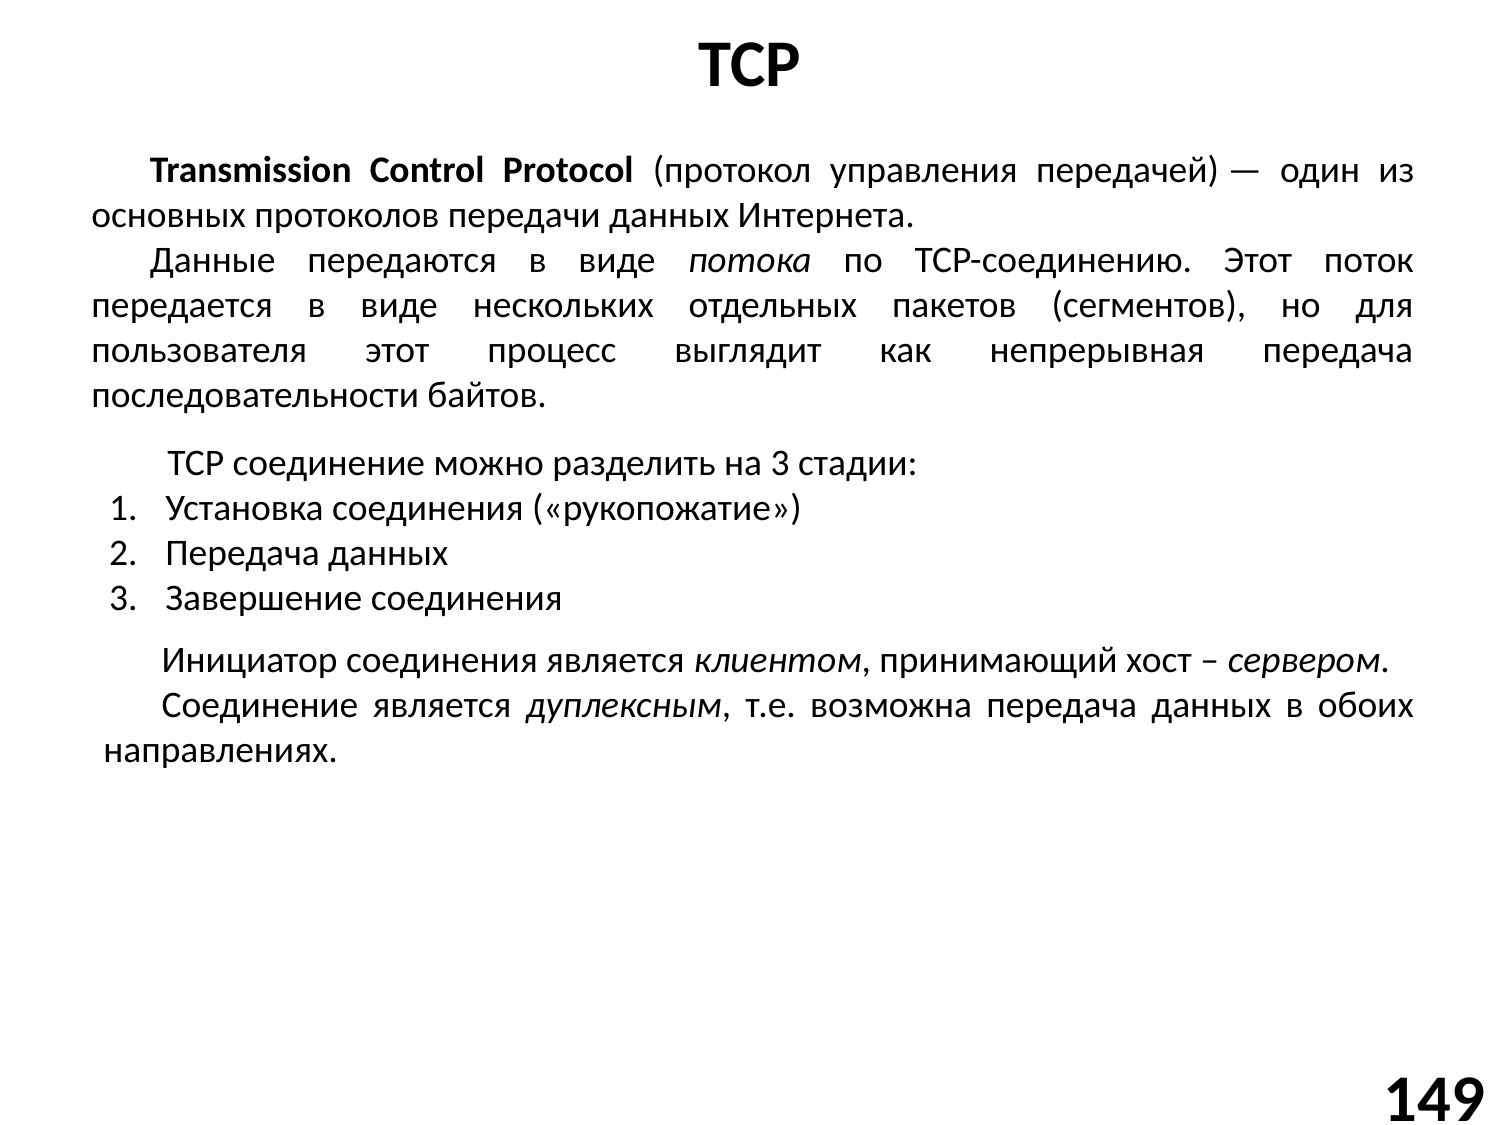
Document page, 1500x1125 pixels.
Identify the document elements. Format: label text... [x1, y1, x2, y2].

title TCP [41, 7, 1459, 112]
text_box Transmission Control Protocol (протокол управления передачей) — один из основных протоколов передачи данных Интернета. Данные передаются в виде потока по TCP-соединению. Этот поток передается в виде нескольких отдельных пакетов (сегментов), но для пользователя этот процесс выглядит как непрерывная передача последовательности байтов. [76, 137, 1430, 422]
slide_number 149 [1328, 1065, 1500, 1125]
text_box TCP соединение можно разделить на 3 стадии: Установка соединения («рукопожатие») Передача данных Завершение соединения [94, 430, 1436, 626]
text_box Инициатор соединения является клиентом, принимающий хост – сервером. Соединение является дуплексным, т.е. возможна передача данных в обоих направлениях. [88, 627, 1430, 778]
